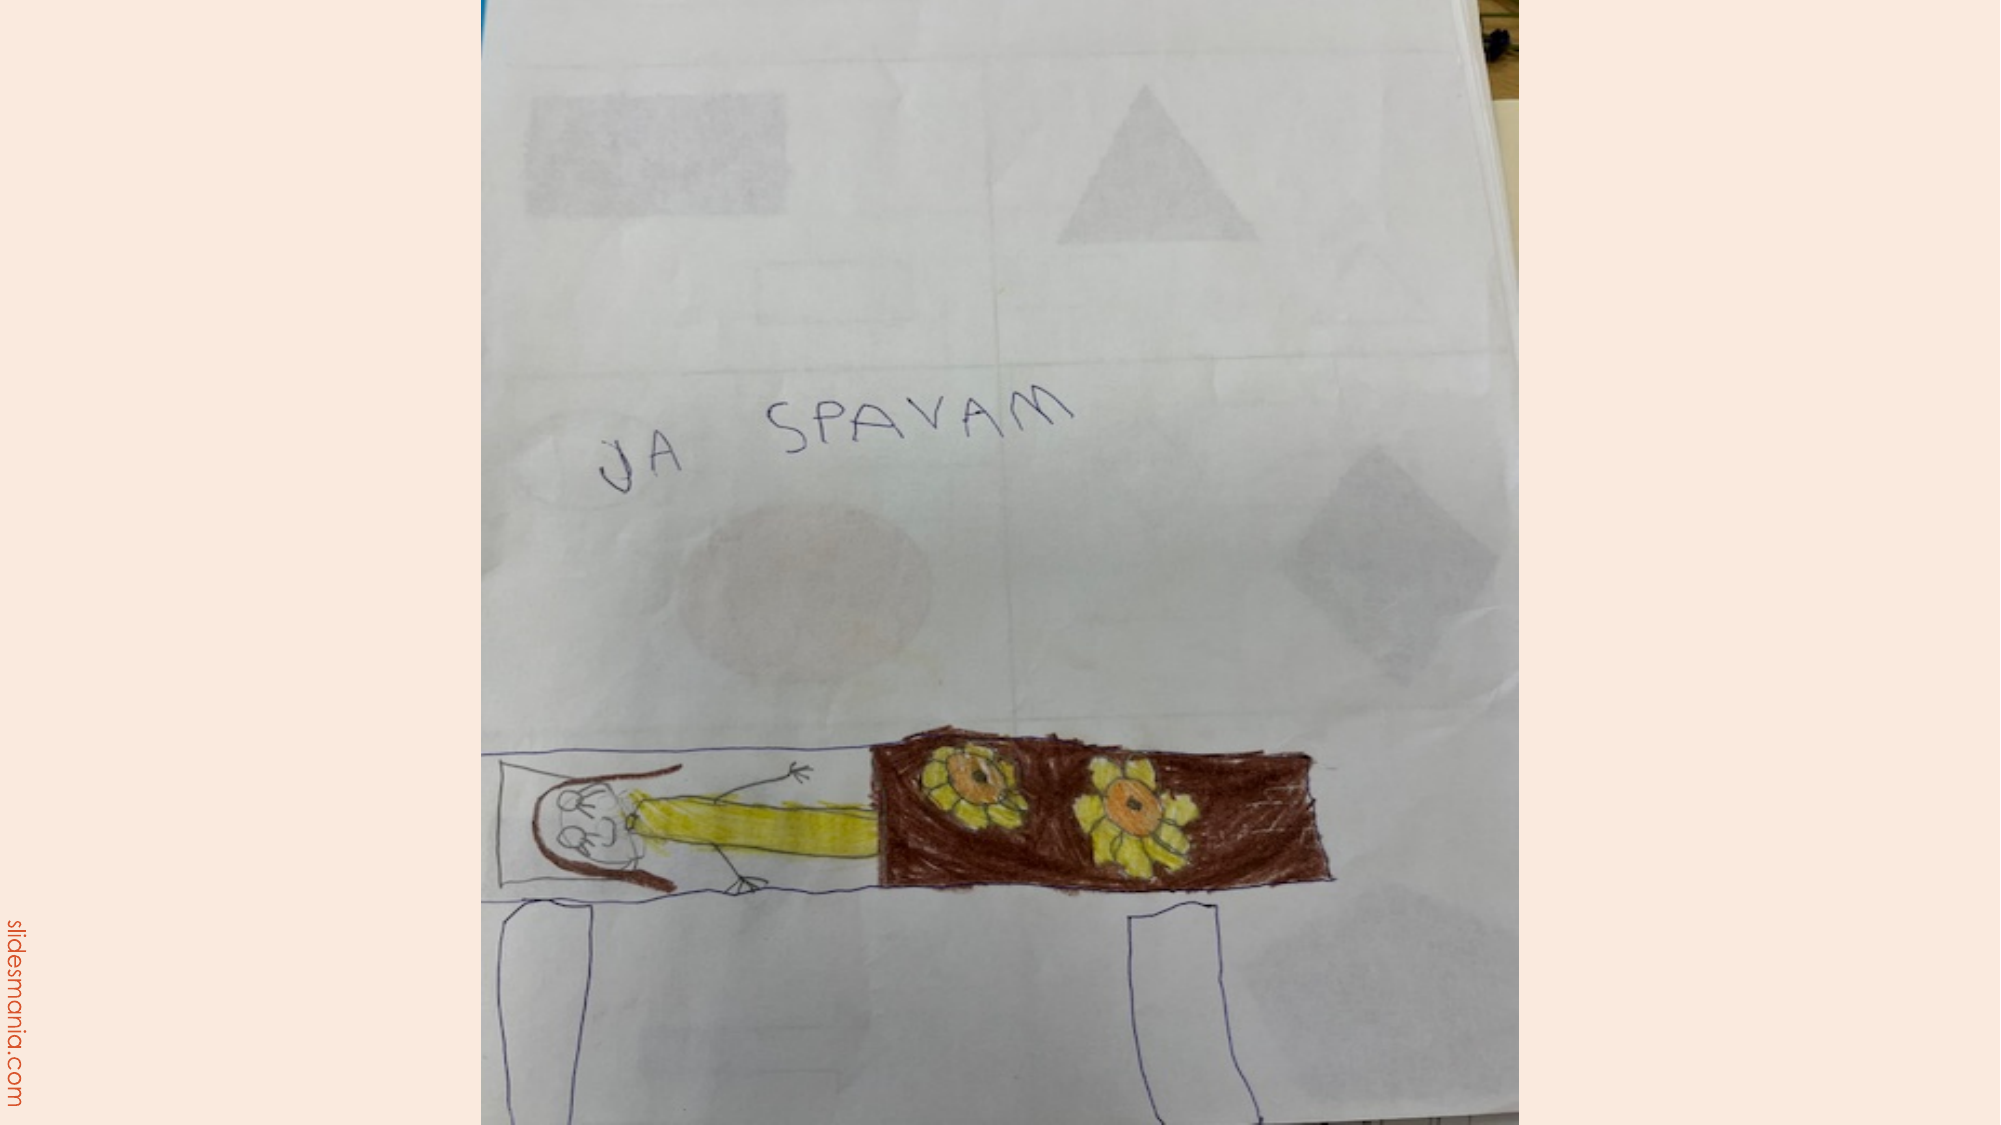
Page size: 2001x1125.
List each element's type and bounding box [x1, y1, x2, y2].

picture [481, 0, 1519, 1125]
